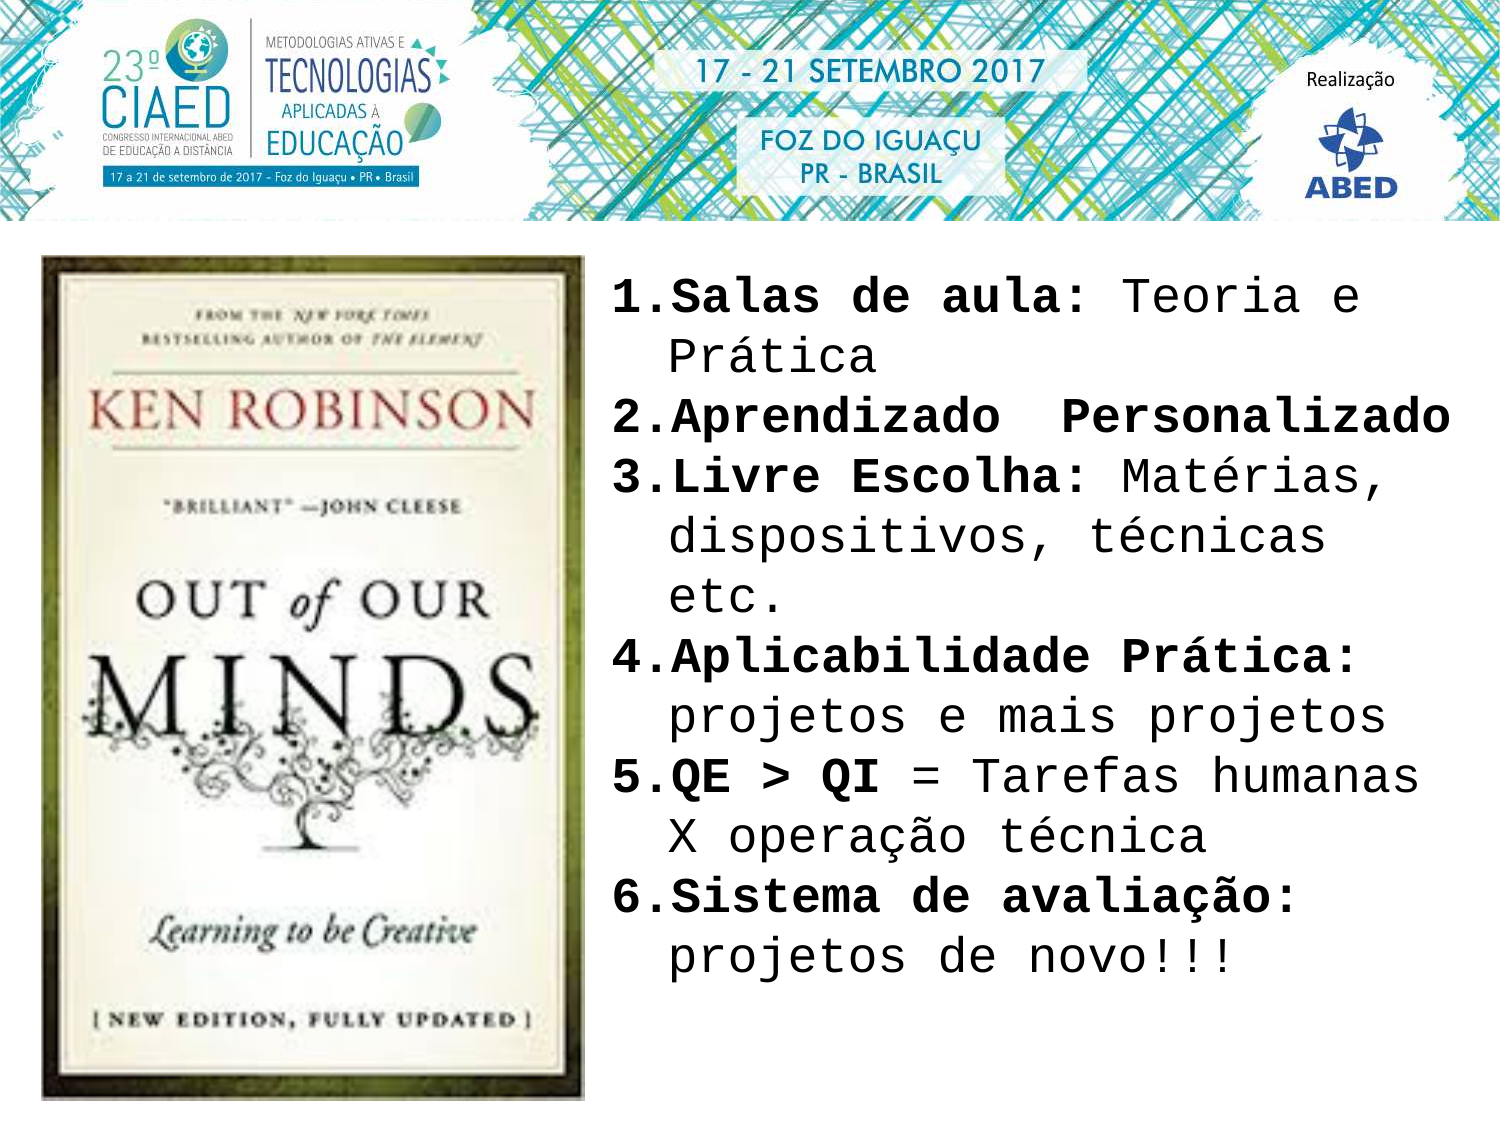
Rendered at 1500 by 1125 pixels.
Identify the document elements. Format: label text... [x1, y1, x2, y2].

text_box Salas de aula: Teoria e Prática Aprendizado Personalizado Livre Escolha: Matérias, dispositivos, técnicas etc. Aplicabilidade Prática: projetos e mais projetos QE > QI = Tarefas humanas X operação técnica Sistema de avaliação: projetos de novo!!! [596, 255, 1471, 991]
picture [41, 255, 585, 1101]
picture [0, 0, 1500, 222]
